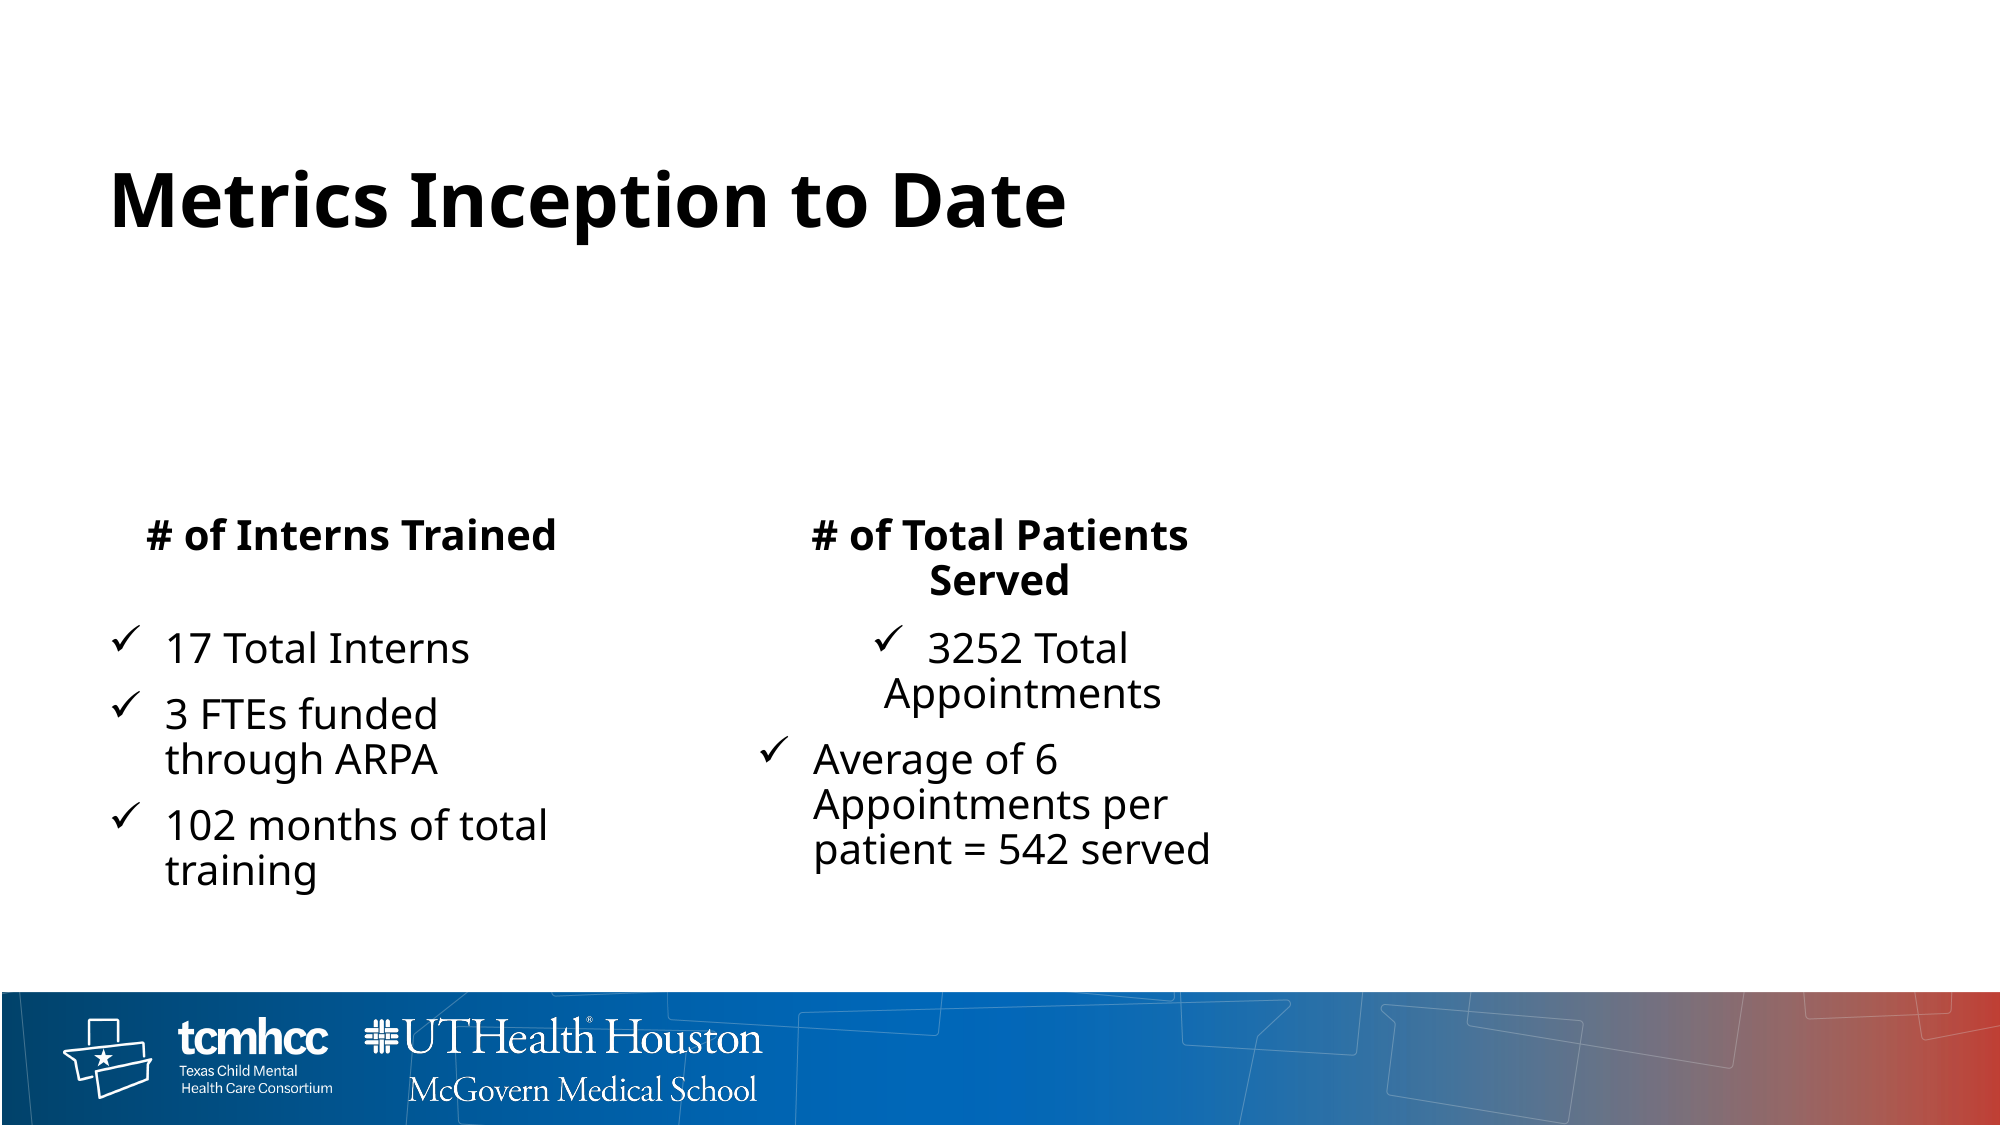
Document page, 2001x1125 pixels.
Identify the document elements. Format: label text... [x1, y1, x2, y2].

picture [2, 4, 2000, 1125]
list # of Interns Trained [93, 507, 611, 605]
list 3252 Total Appointments Average of 6 Appointments per patient = 542 served [742, 620, 1259, 943]
list 17 Total Interns 3 FTEs funded through ARPA 102 months of total training [93, 620, 611, 943]
title Metrics Inception to Date [93, 111, 1907, 253]
list # of Total Patients Served [742, 507, 1259, 605]
